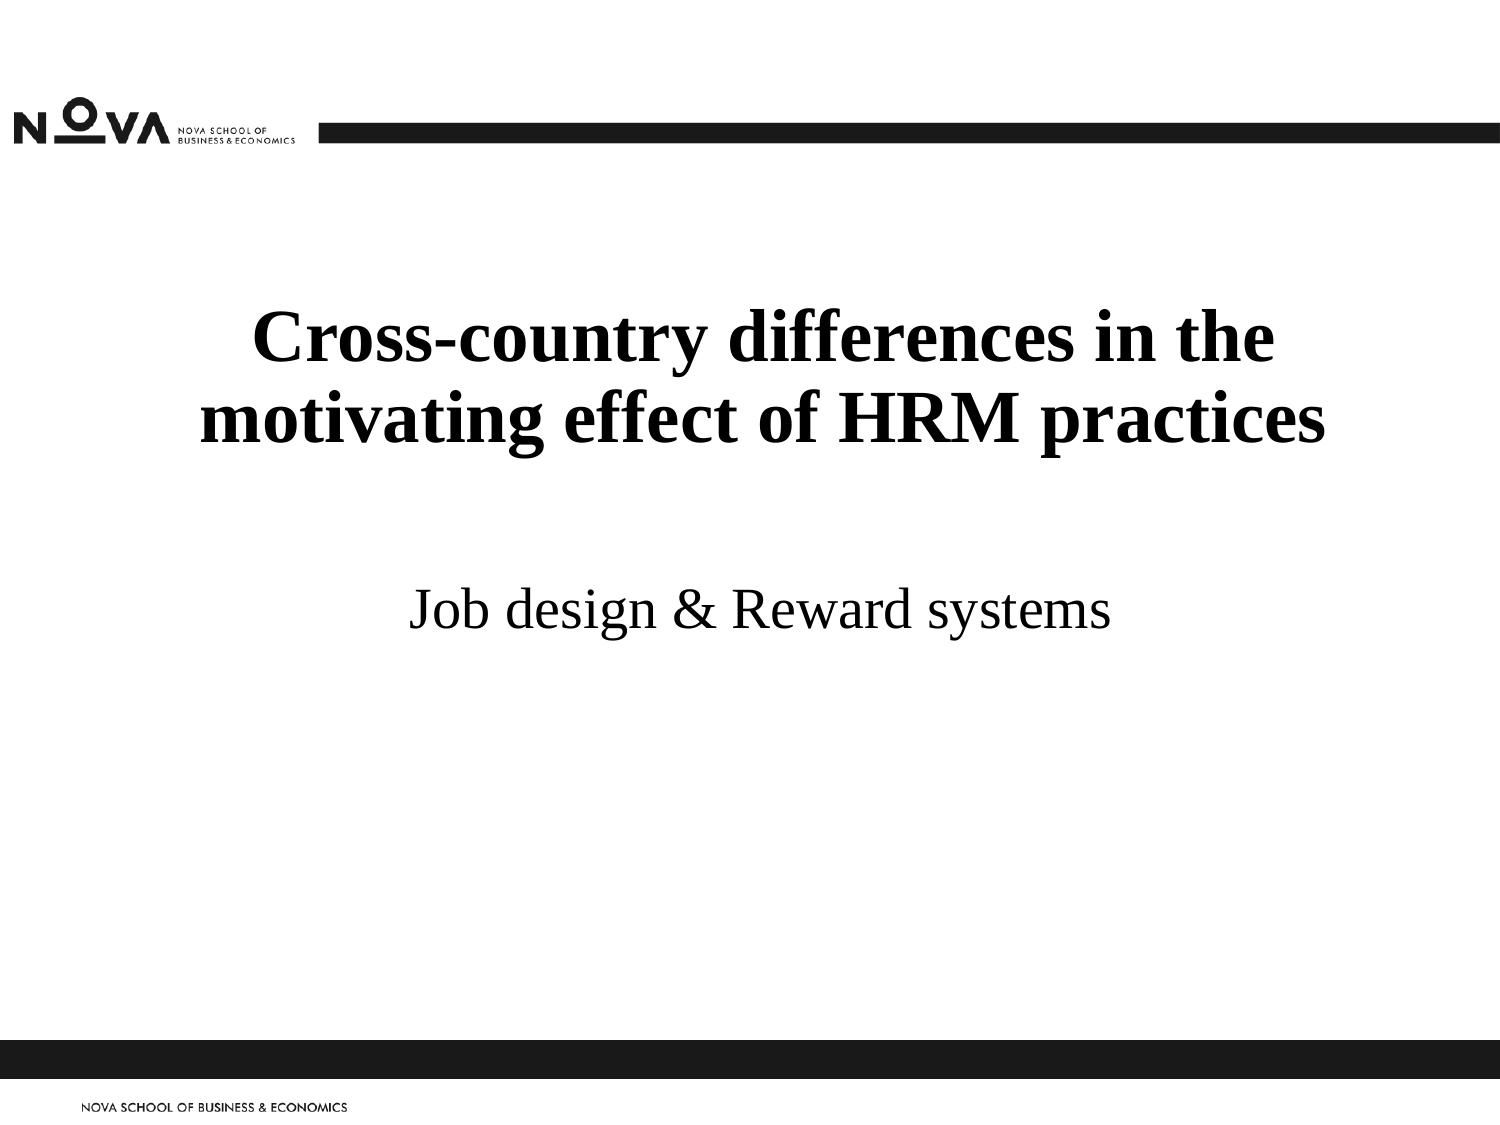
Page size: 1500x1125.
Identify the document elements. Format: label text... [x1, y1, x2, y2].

title Cross-country differences in the motivating effect of HRM practices [134, 289, 1394, 521]
subtitle Job design & Reward systems [351, 562, 1170, 851]
picture [14, 97, 1500, 144]
picture [0, 1040, 1500, 1112]
